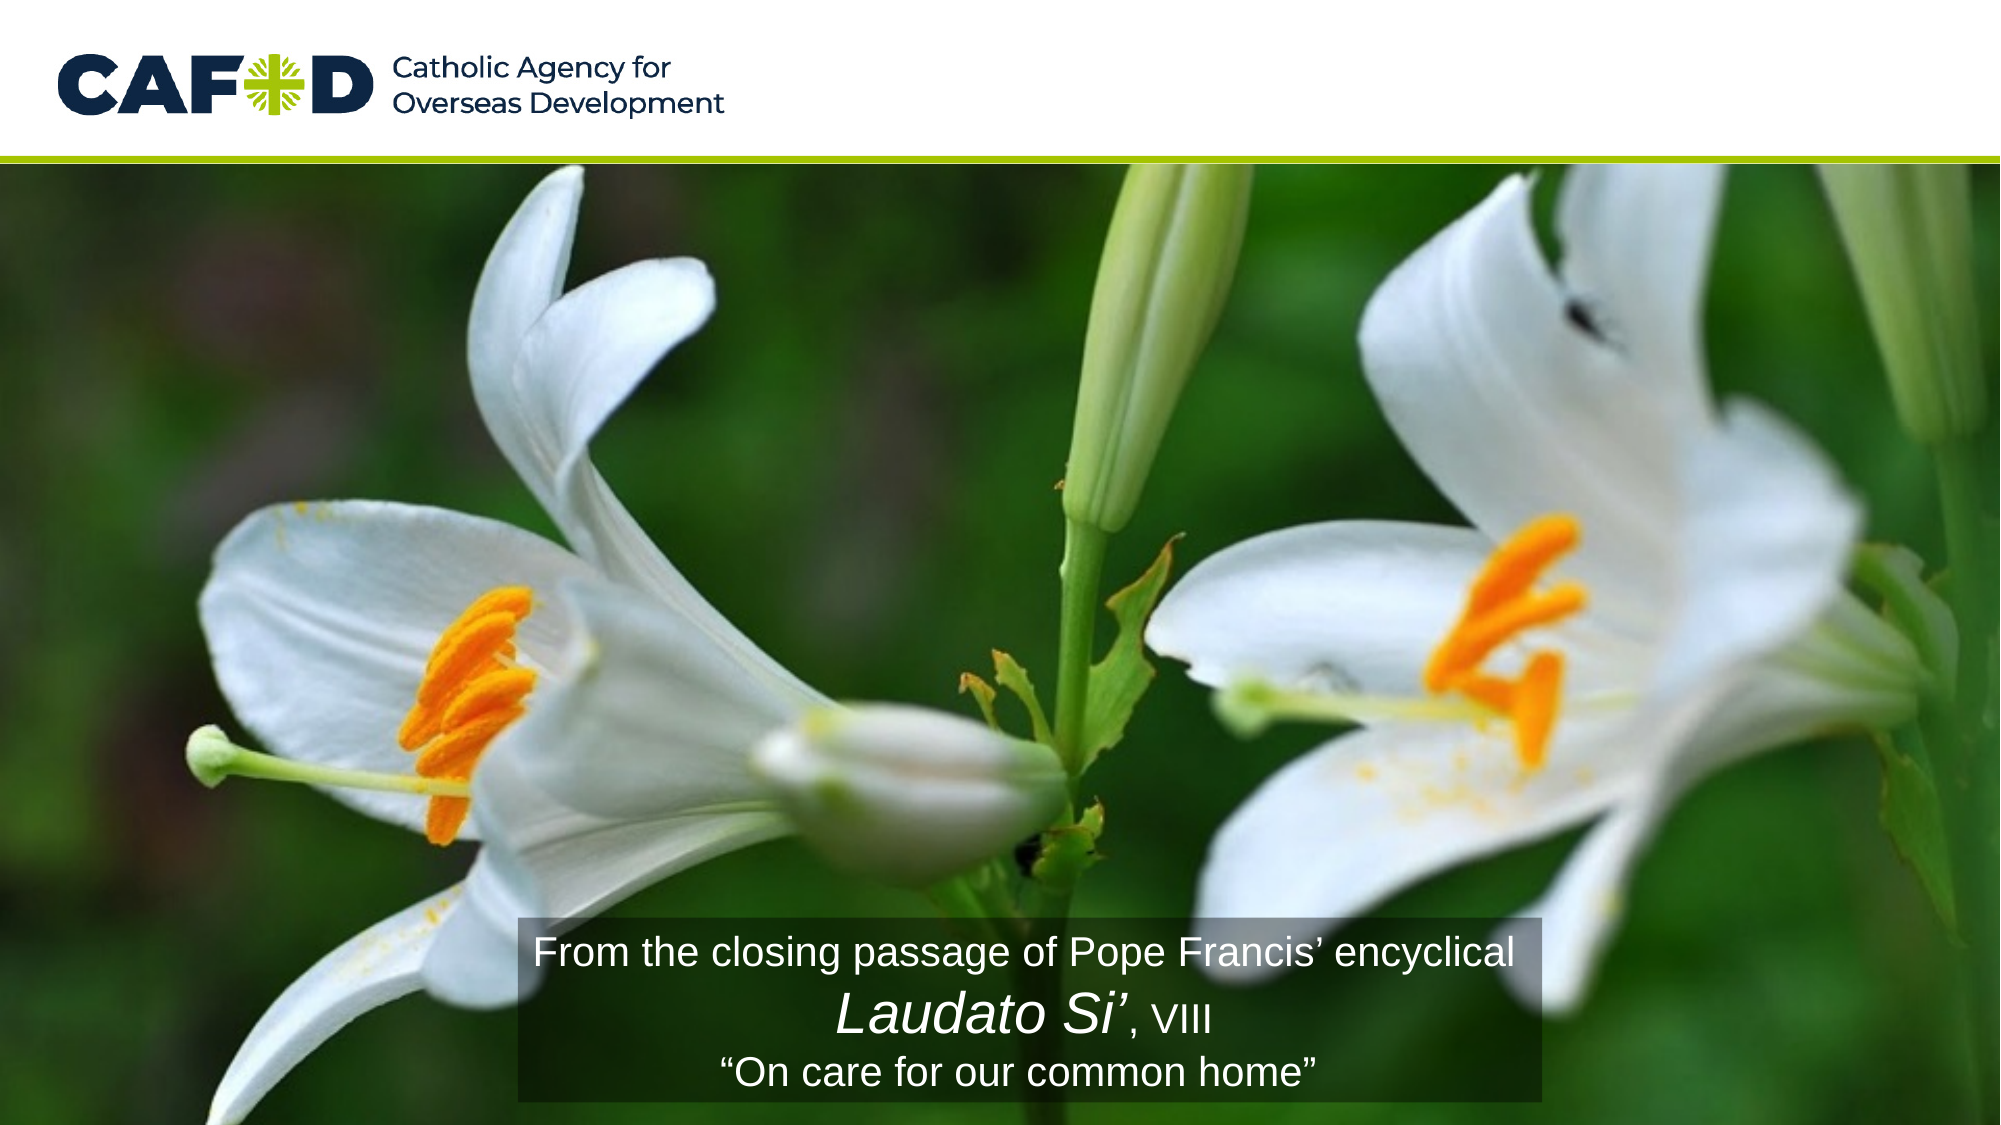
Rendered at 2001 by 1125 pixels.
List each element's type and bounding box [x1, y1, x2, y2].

picture [0, 164, 2000, 1125]
picture [54, 51, 729, 120]
